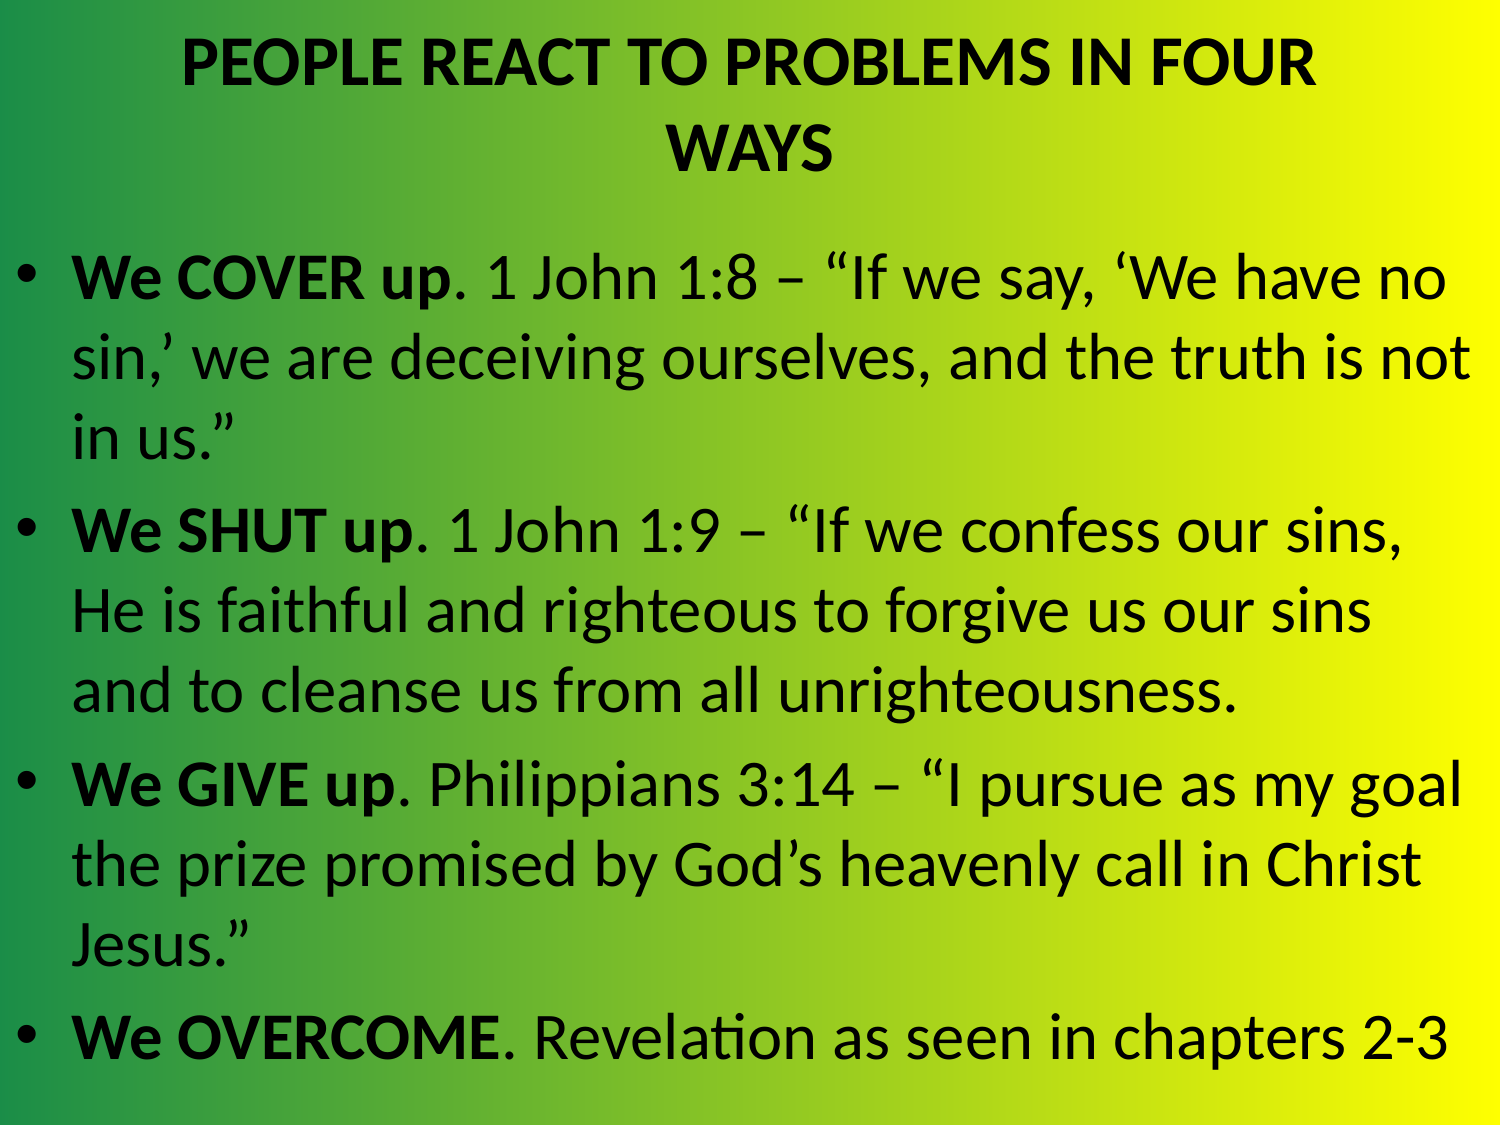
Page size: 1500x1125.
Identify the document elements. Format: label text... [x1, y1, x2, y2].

title PEOPLE REACT TO PROBLEMS IN FOUR WAYS [75, 5, 1425, 194]
list We COVER up. 1 John 1:8 – “If we say, ‘We have no sin,’ we are deceiving ourselves, and the truth is not in us.” We SHUT up. 1 John 1:9 – “If we confess our sins, He is faithful and righteous to forgive us our sins and to cleanse us from all unrighteousness. We GIVE up. Philippians 3:14 – “I pursue as my goal the prize promised by God’s heavenly call in Christ Jesus.” We OVERCOME. Revelation as seen in chapters 2-3 [0, 224, 1500, 1088]
